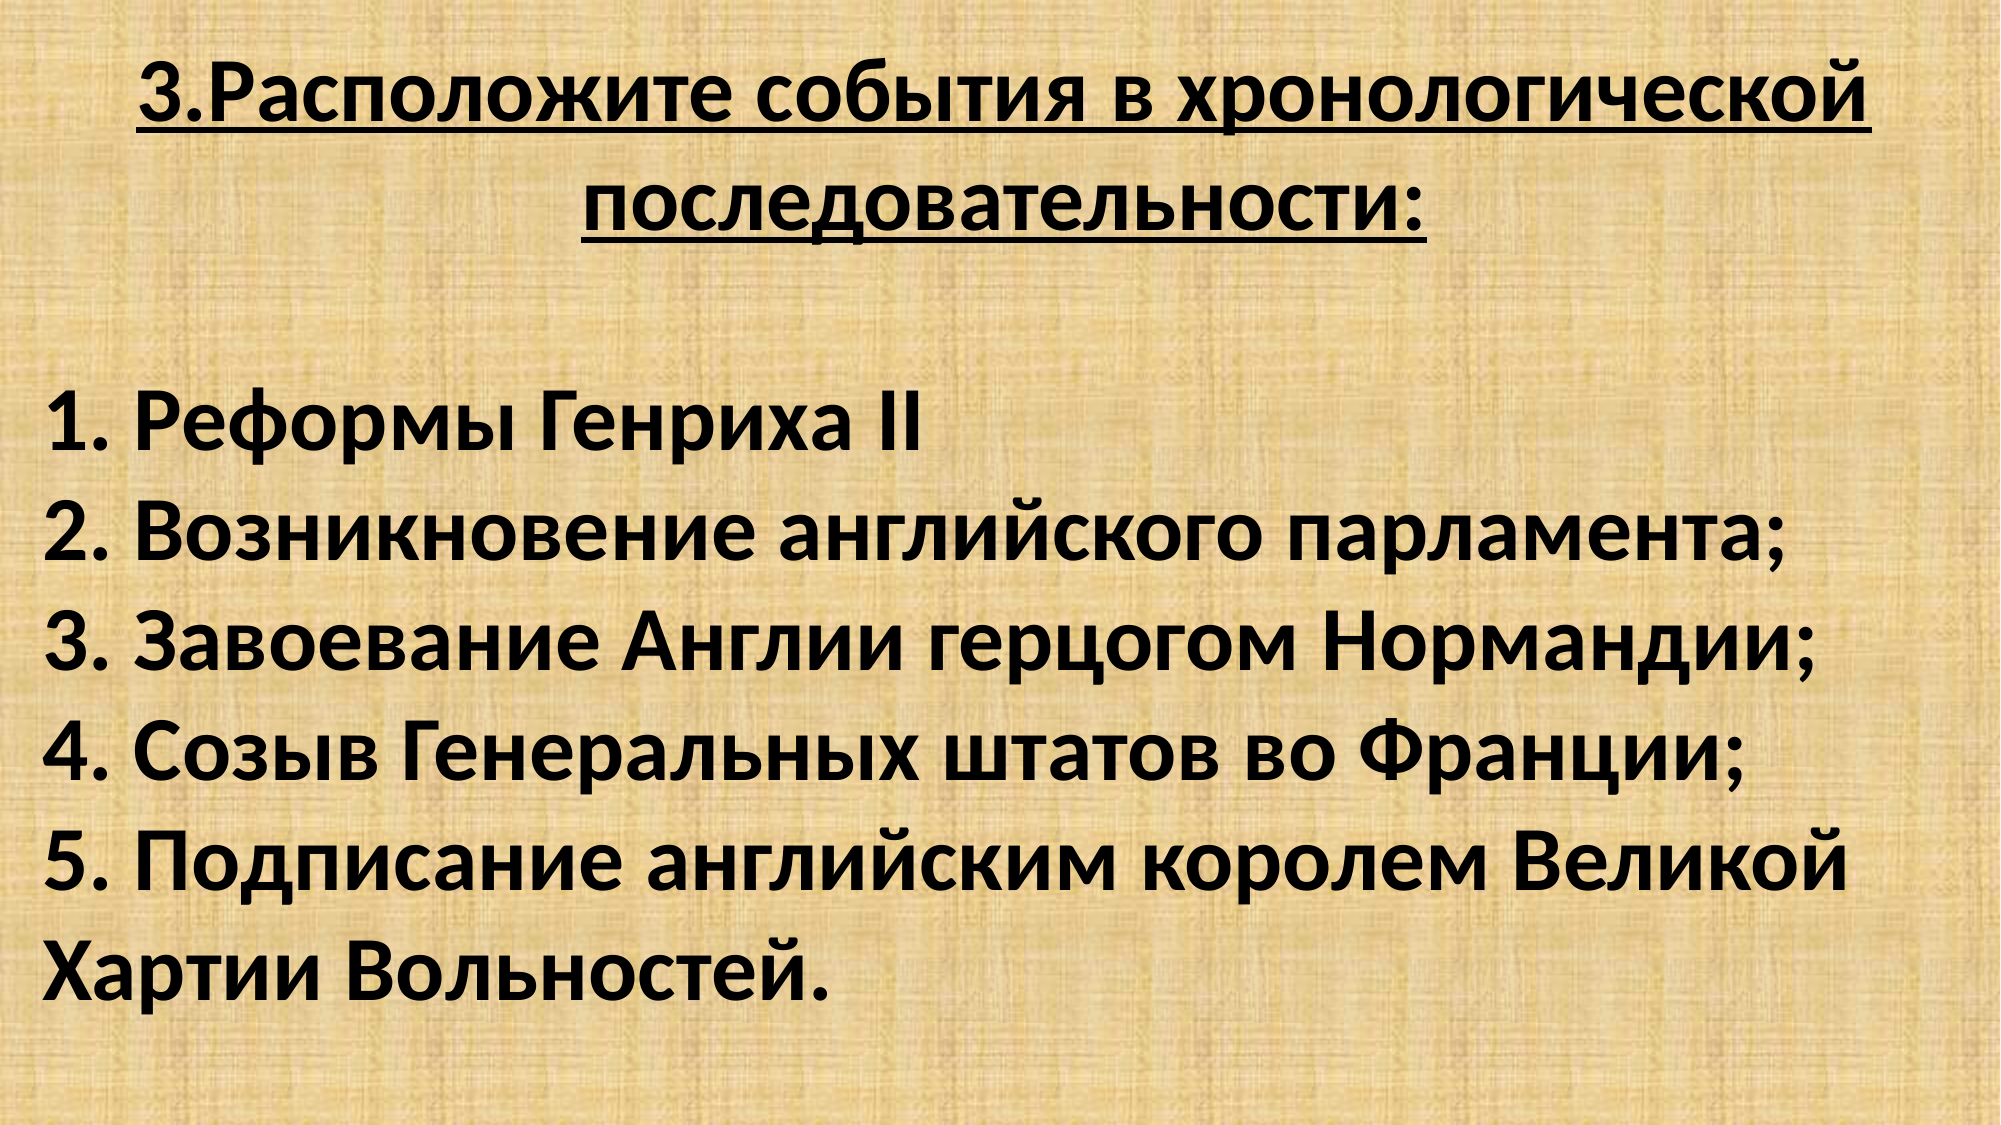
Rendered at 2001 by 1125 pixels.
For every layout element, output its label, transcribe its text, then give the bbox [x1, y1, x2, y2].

picture [0, 0, 2001, 1125]
text_box 3.Расположите события в хронологической последовательности: 1. Реформы Генриха II 2. Возникновение английского парламента; 3. Завоевание Англии герцогом Нормандии; 4. Созыв Генеральных штатов во Франции; 5. Подписание английским королем Великой Хартии Вольностей. [27, 21, 1982, 1125]
